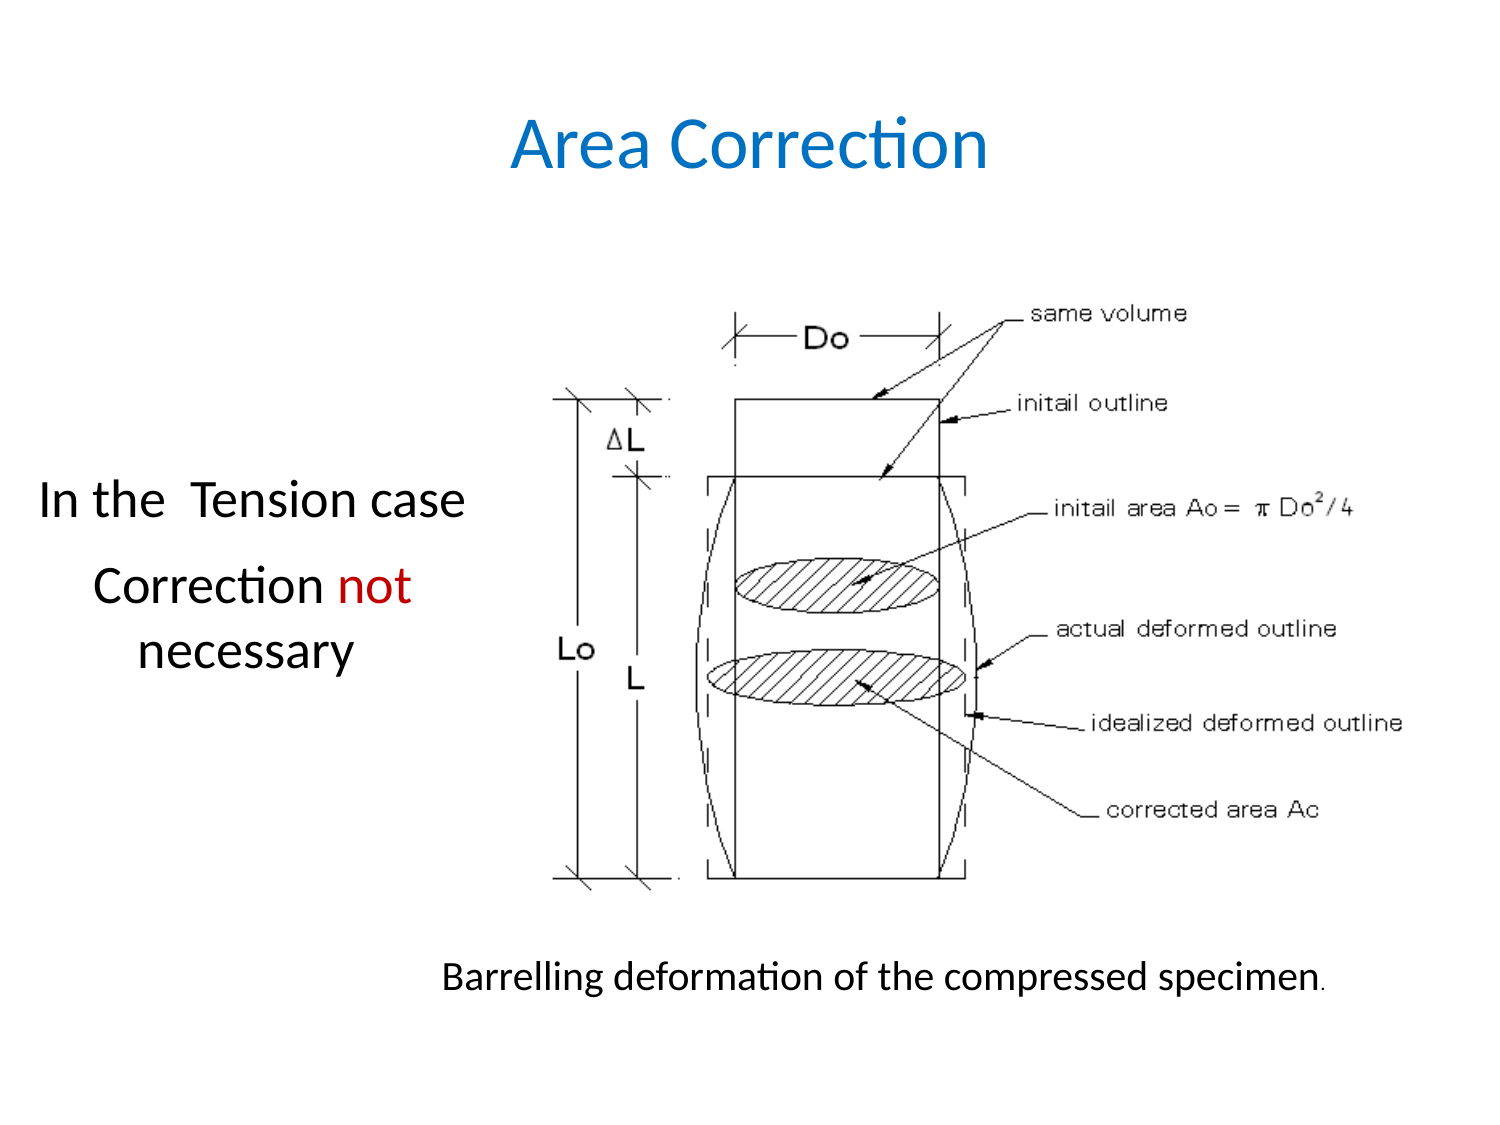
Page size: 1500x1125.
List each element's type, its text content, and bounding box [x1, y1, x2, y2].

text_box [369, 232, 1431, 1036]
title Area Correction [75, 45, 1425, 233]
text_box In the Tension case Correction not necessary [17, 456, 364, 705]
